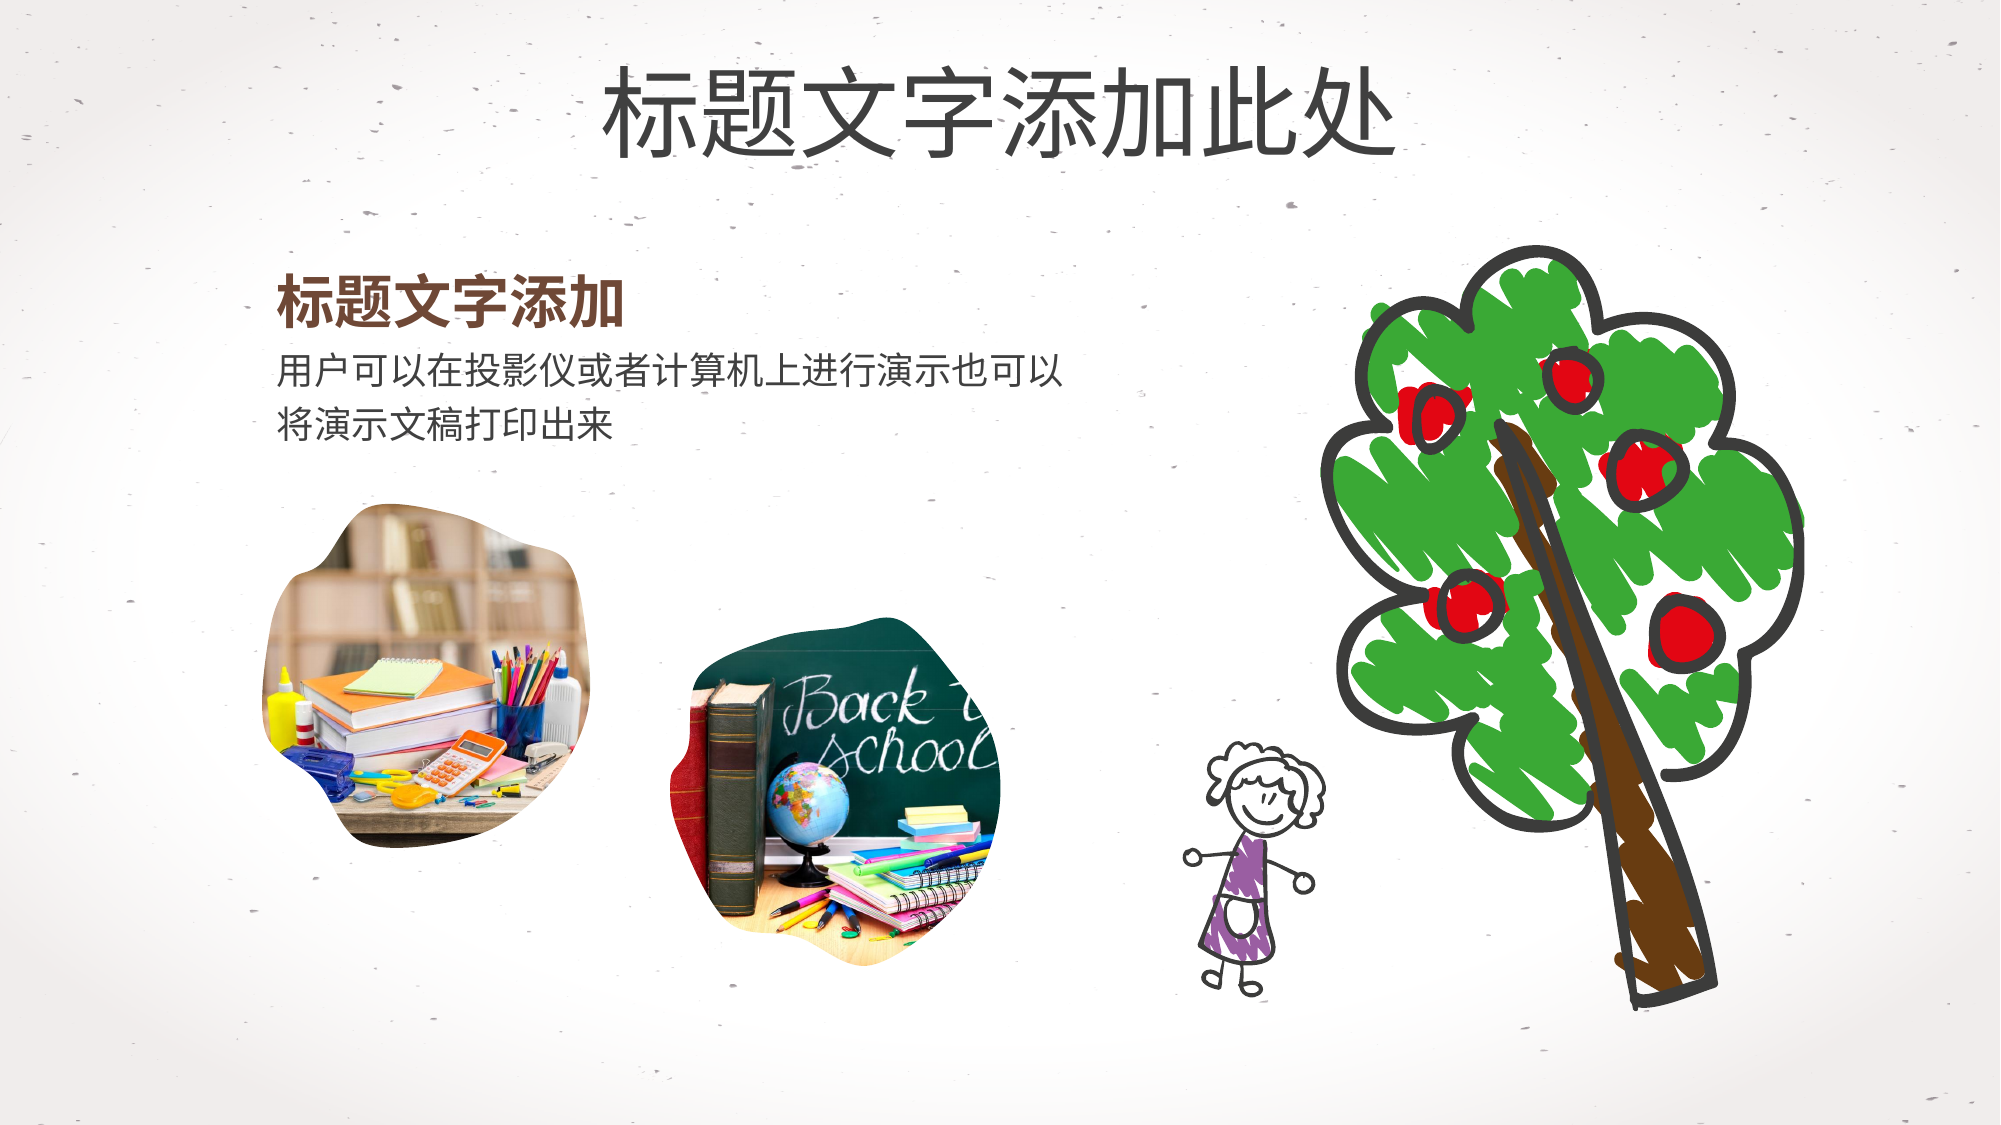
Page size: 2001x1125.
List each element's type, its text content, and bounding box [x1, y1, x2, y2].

picture [670, 617, 1001, 966]
text_box 标题文字添加此处 [585, 43, 1415, 178]
picture [262, 503, 591, 848]
picture [1182, 243, 1805, 1012]
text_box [262, 244, 1091, 456]
